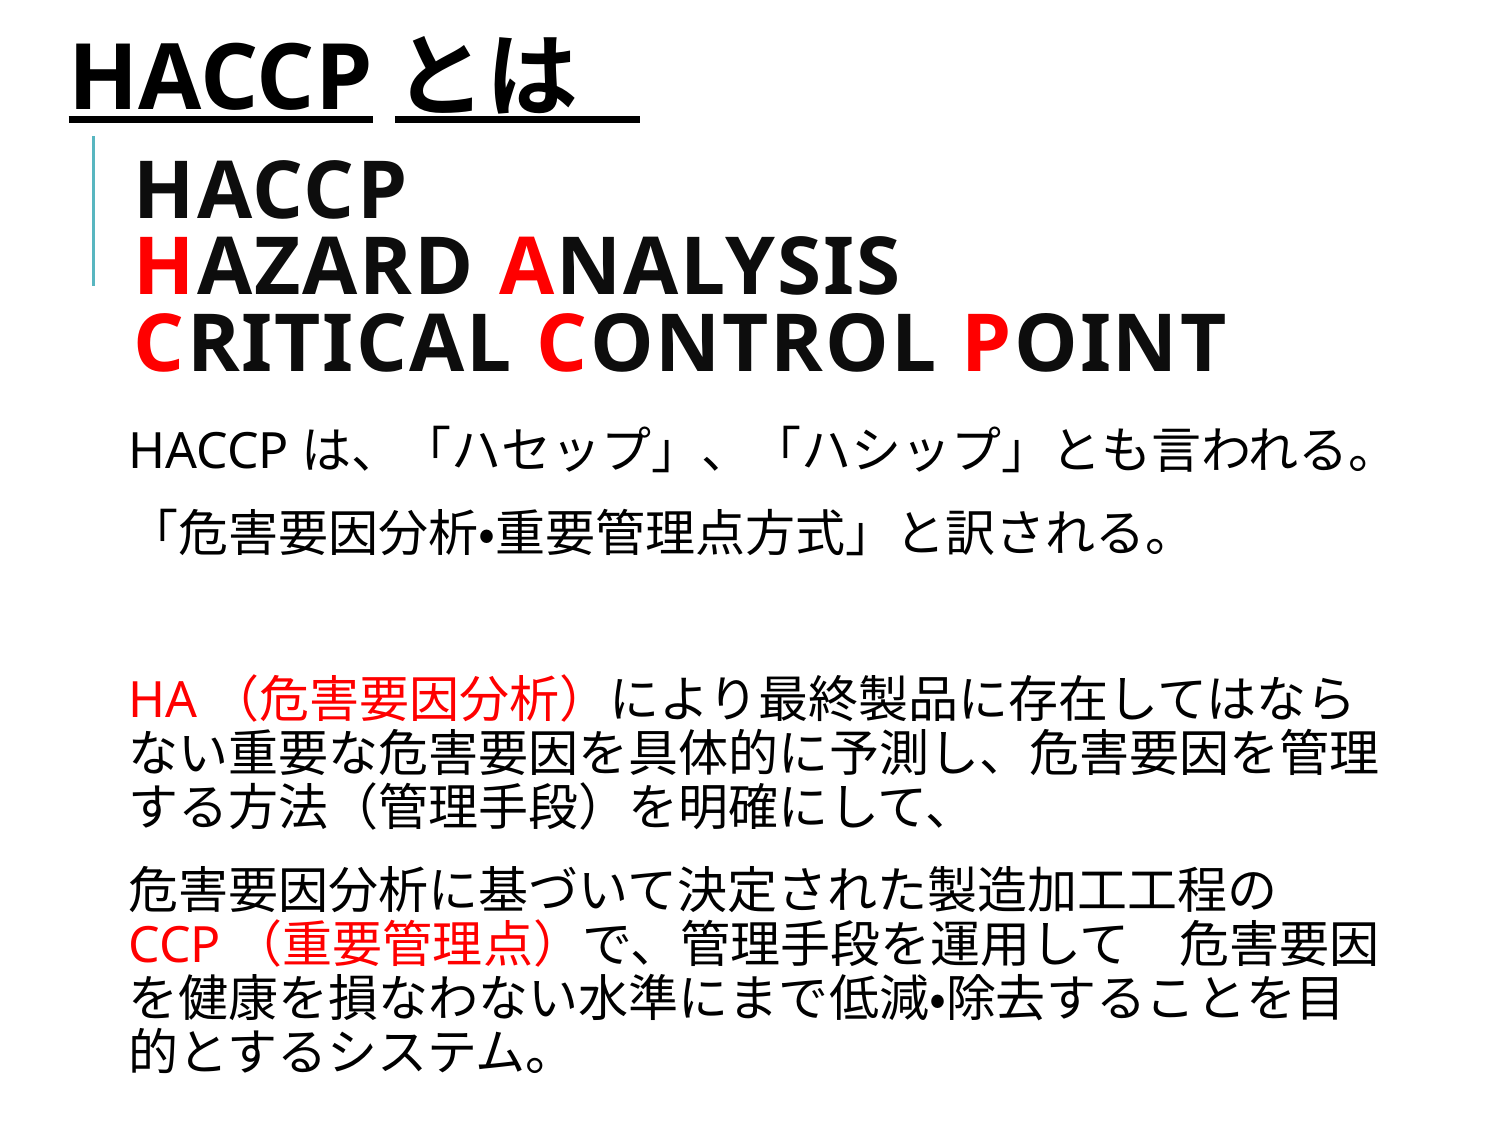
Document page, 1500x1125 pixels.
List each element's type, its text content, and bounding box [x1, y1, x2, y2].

text_box HACCPとは [32, 10, 1176, 136]
list HACCPは、「ハセップ」、「ハシップ」とも言われる。 「危害要因分析・重要管理点方式」と訳される。 HA（危害要因分析）により最終製品に存在してはならない重要な危害要因を具体的に予測し、危害要因を管理する方法（管理手段）を明確にして、 危害要因分析に基づいて決定された製造加工工程のCCP（重要管理点）で、管理手段を運用して 危害要因を健康を損なわない水準にまで低減・除去することを目的とするシステム。 [106, 417, 1394, 1117]
title HACCP Hazard Analysis Critical Control Point [118, 148, 1315, 395]
